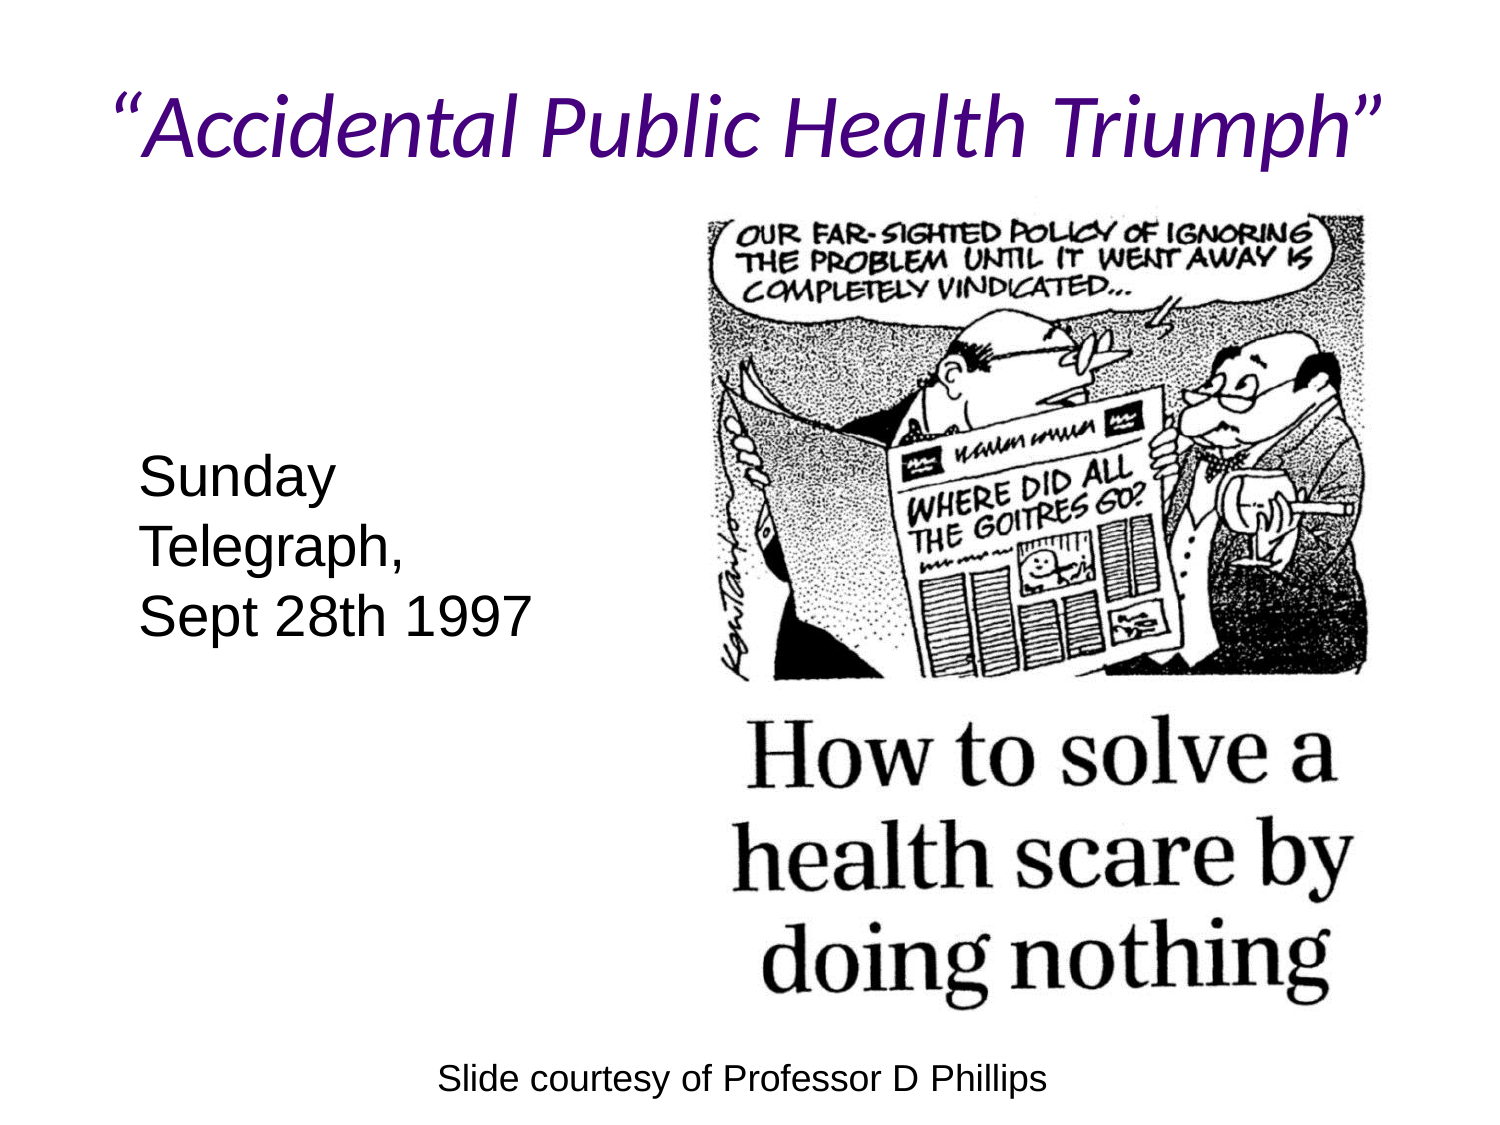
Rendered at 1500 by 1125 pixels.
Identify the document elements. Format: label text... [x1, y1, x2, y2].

text_box Slide courtesy of Professor D Phillips [435, 1053, 1054, 1099]
title “Accidental Public Health Triumph” [48, 25, 1452, 254]
text_box Sunday Telegraph, Sept 28th 1997 [136, 438, 537, 649]
text_box [702, 196, 1380, 1012]
